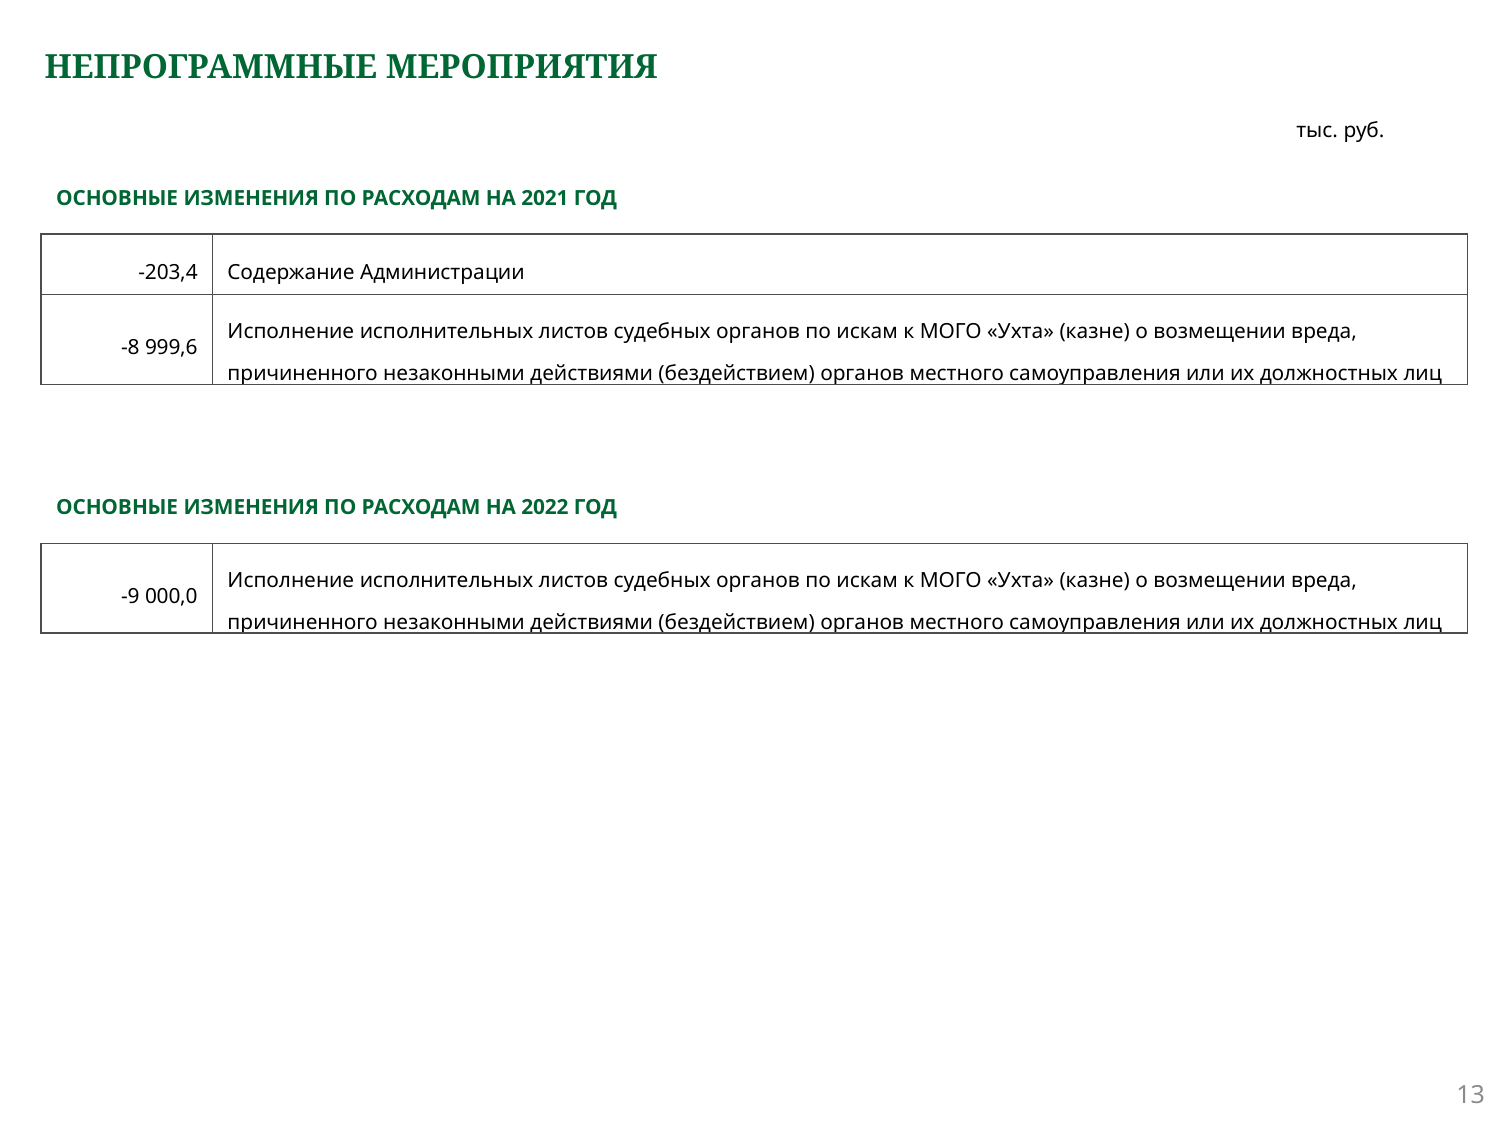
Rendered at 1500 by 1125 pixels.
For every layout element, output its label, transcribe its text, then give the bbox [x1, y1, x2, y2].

table_header -9 000,0 [42, 544, 212, 632]
table_header Содержание Администрации [213, 235, 1467, 294]
table_cell Исполнение исполнительных листов судебных органов по искам к МОГО «Ухта» (казне) о возмещении вреда, причиненного незаконными действиями (бездействием) органов местного самоуправления или их должностных лиц [213, 295, 1467, 384]
text_box тыс. руб. [1281, 104, 1433, 150]
text_box ОСНОВНЫЕ ИЗМЕНЕНИЯ ПО РАСХОДАМ НА 2021 ГОД [39, 163, 782, 231]
title НЕПРОГРАММНЫЕ МЕРОПРИЯТИЯ [29, 29, 1471, 148]
slide_number 13 [1149, 1065, 1500, 1125]
table_header -203,4 [42, 235, 212, 294]
table_cell -8 999,6 [42, 295, 212, 384]
table_header Исполнение исполнительных листов судебных органов по искам к МОГО «Ухта» (казне) о возмещении вреда, причиненного незаконными действиями (бездействием) органов местного самоуправления или их должностных лиц [213, 544, 1467, 632]
text_box ОСНОВНЫЕ ИЗМЕНЕНИЯ ПО РАСХОДАМ НА 2022 ГОД [39, 472, 782, 541]
